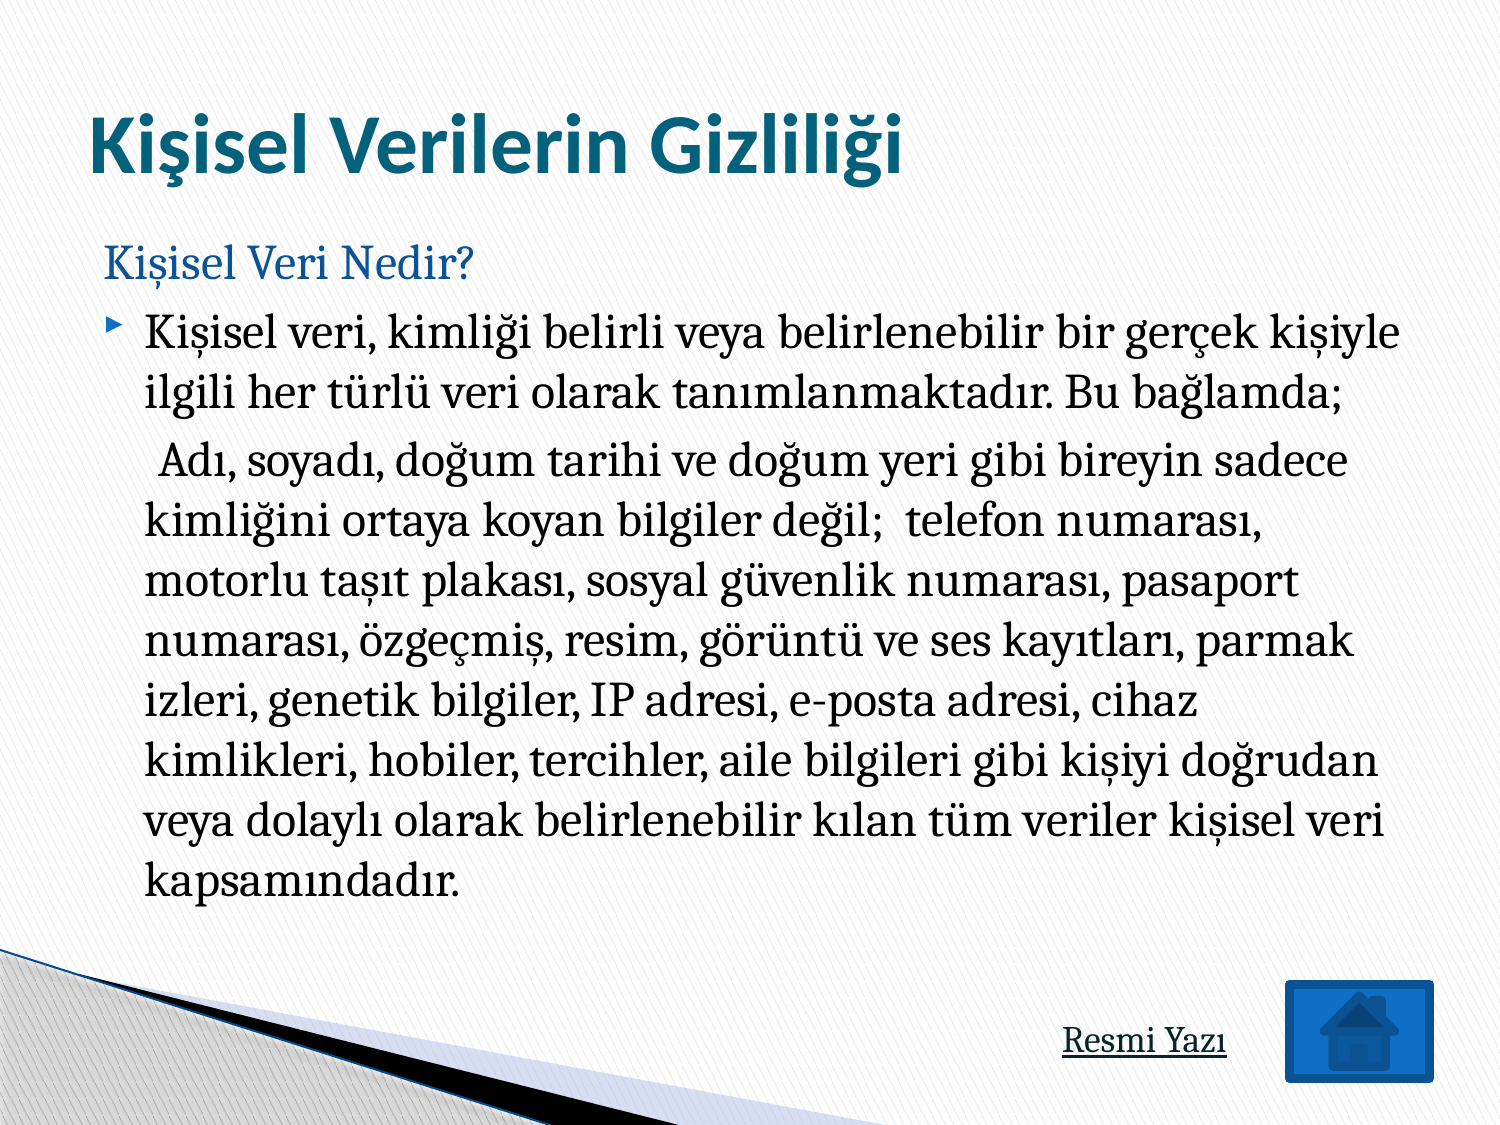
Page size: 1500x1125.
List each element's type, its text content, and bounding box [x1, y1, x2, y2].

list Kişisel Veri Nedir? Kişisel veri, kimliği belirli veya belirlenebilir bir gerçek kişiyle ilgili her türlü veri olarak tanımlanmaktadır. Bu bağlamda; Adı, soyadı, doğum tarihi ve doğum yeri gibi bireyin sadece kimliğini ortaya koyan bilgiler değil; telefon numarası, motorlu taşıt plakası, sosyal güvenlik numarası, pasaport numarası, özgeçmiş, resim, görüntü ve ses kayıtları, parmak izleri, genetik bilgiler, IP adresi, e-posta adresi, cihaz kimlikleri, hobiler, tercihler, aile bilgileri gibi kişiyi doğrudan veya dolaylı olarak belirlenebilir kılan tüm veriler kişisel veri kapsamındadır. [70, 222, 1421, 1044]
title Kişisel Verilerin Gizliliği [75, 45, 1425, 233]
text_box [1285, 980, 1434, 1083]
text_box Resmi Yazı [1047, 1007, 1242, 1068]
